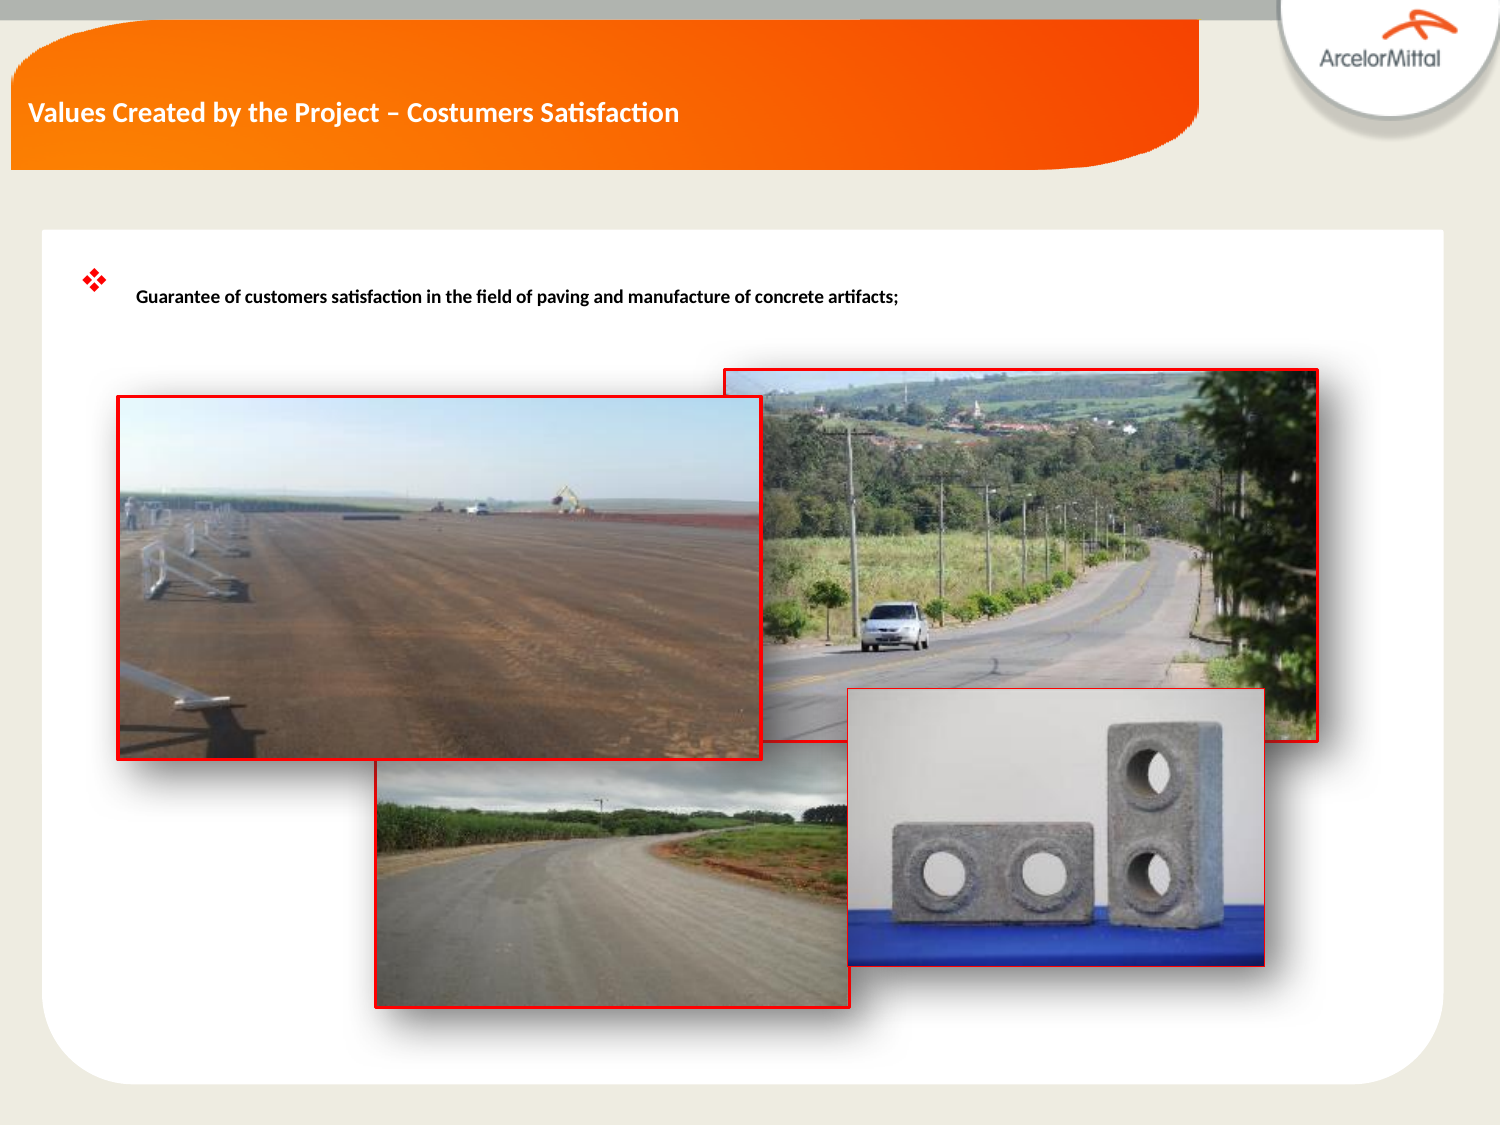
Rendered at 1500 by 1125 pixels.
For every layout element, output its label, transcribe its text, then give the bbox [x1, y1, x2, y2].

text_box Guarantee of customers satisfaction in the field of paving and manufacture of concrete artifacts; [64, 254, 1424, 361]
picture [0, 0, 1500, 173]
text_box [41, 229, 1444, 1085]
picture [119, 370, 1317, 1006]
